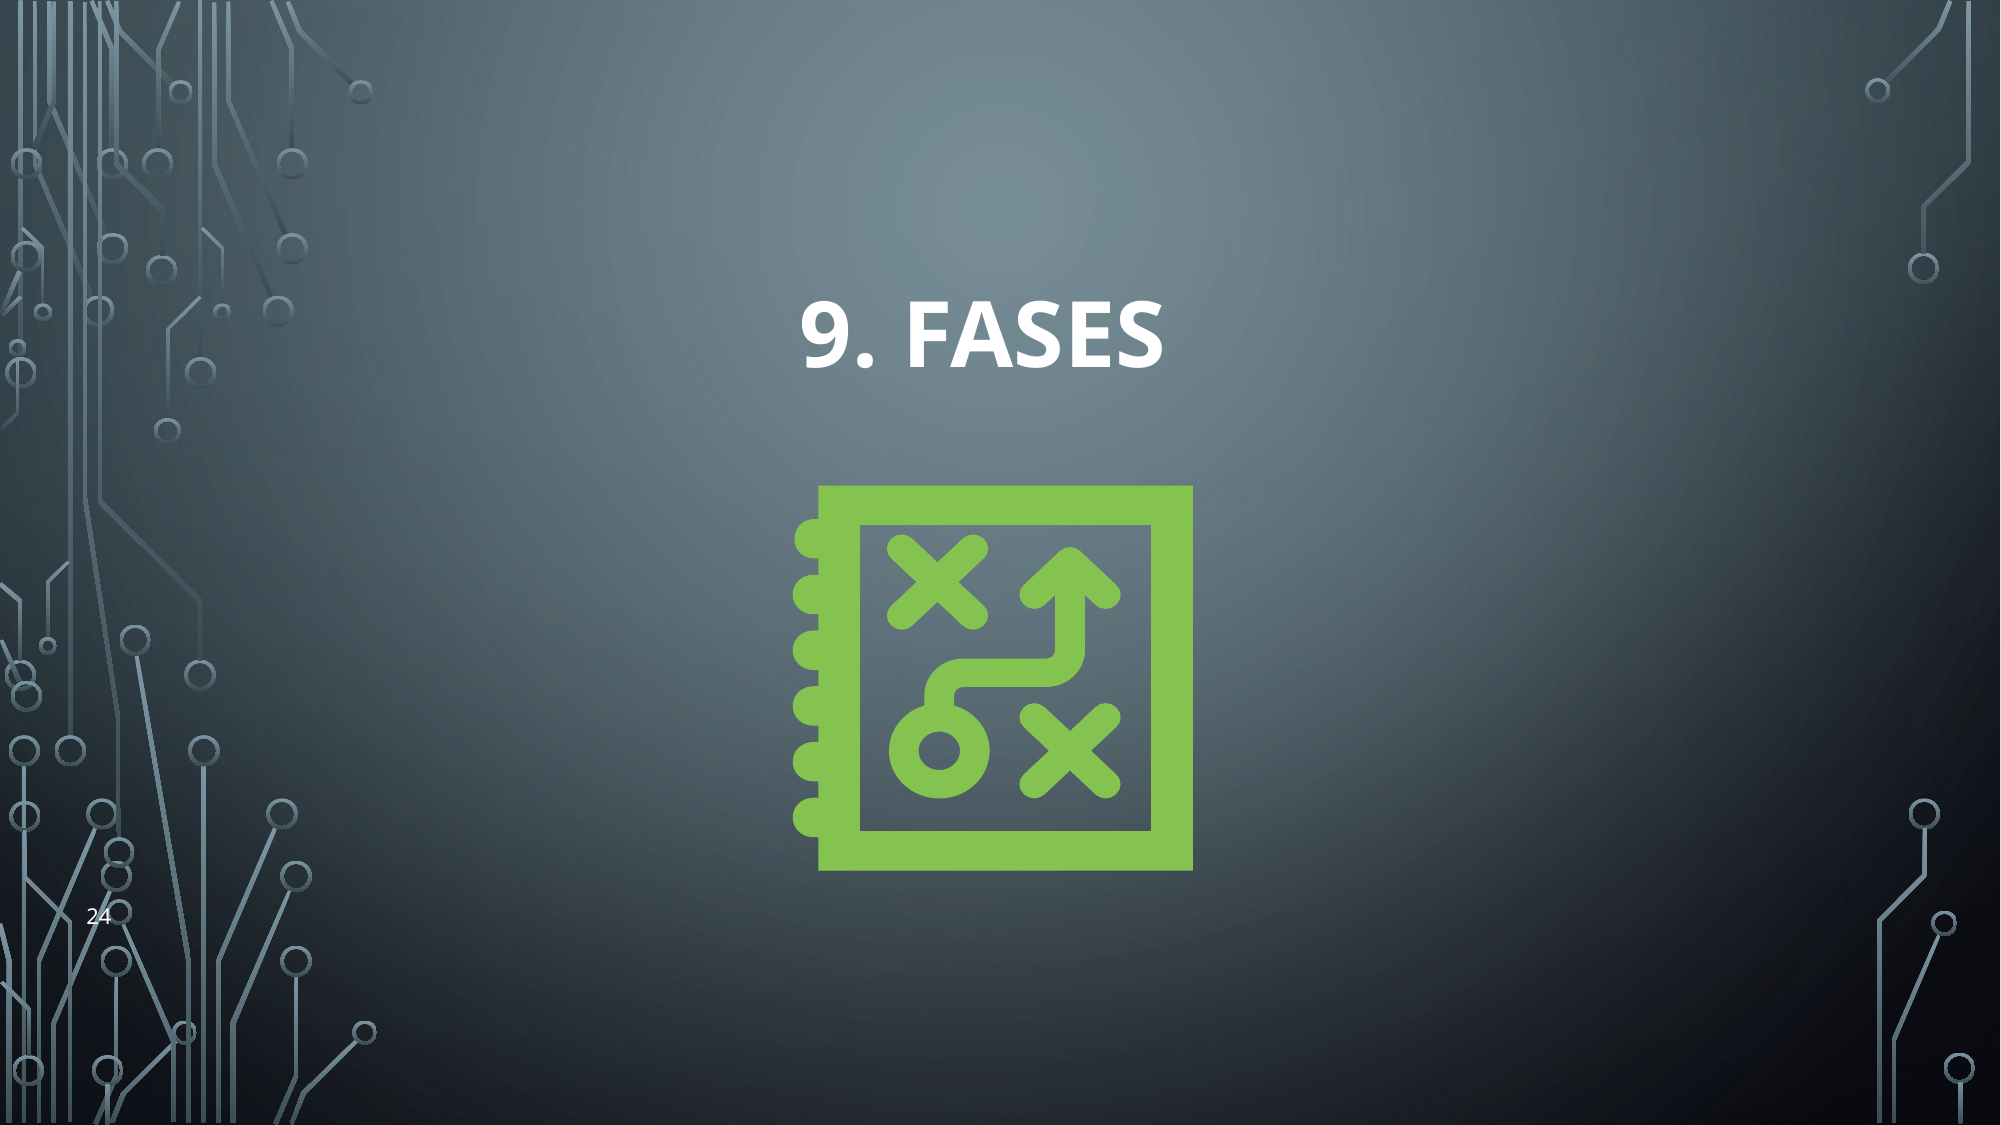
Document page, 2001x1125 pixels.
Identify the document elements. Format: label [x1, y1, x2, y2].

text_box [0, 0, 379, 1125]
picture [379, 0, 2000, 1125]
